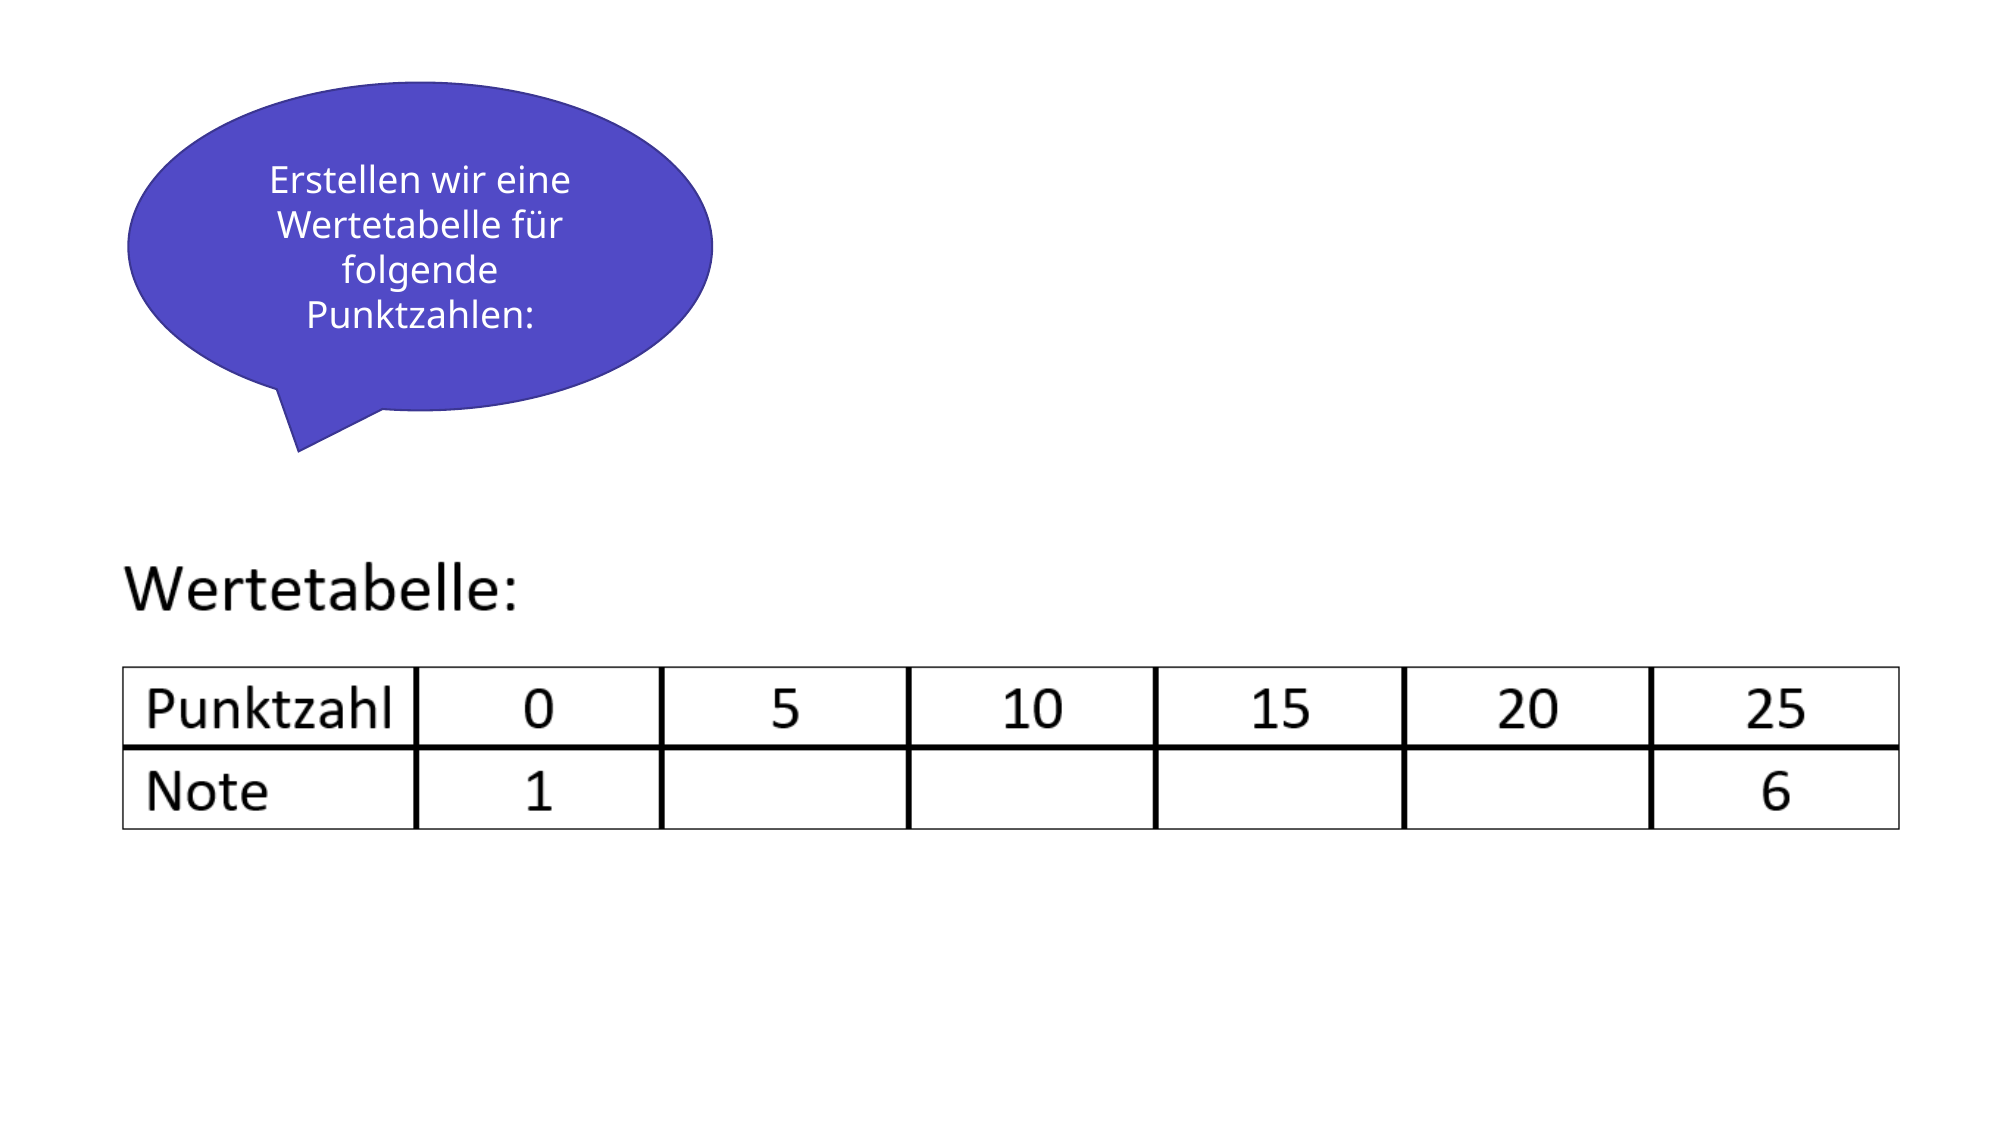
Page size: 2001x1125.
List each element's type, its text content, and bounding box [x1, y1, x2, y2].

picture [0, 418, 1972, 958]
text_box Erstellen wir eine Wertetabelle für folgende Punktzahlen: [127, 81, 714, 418]
